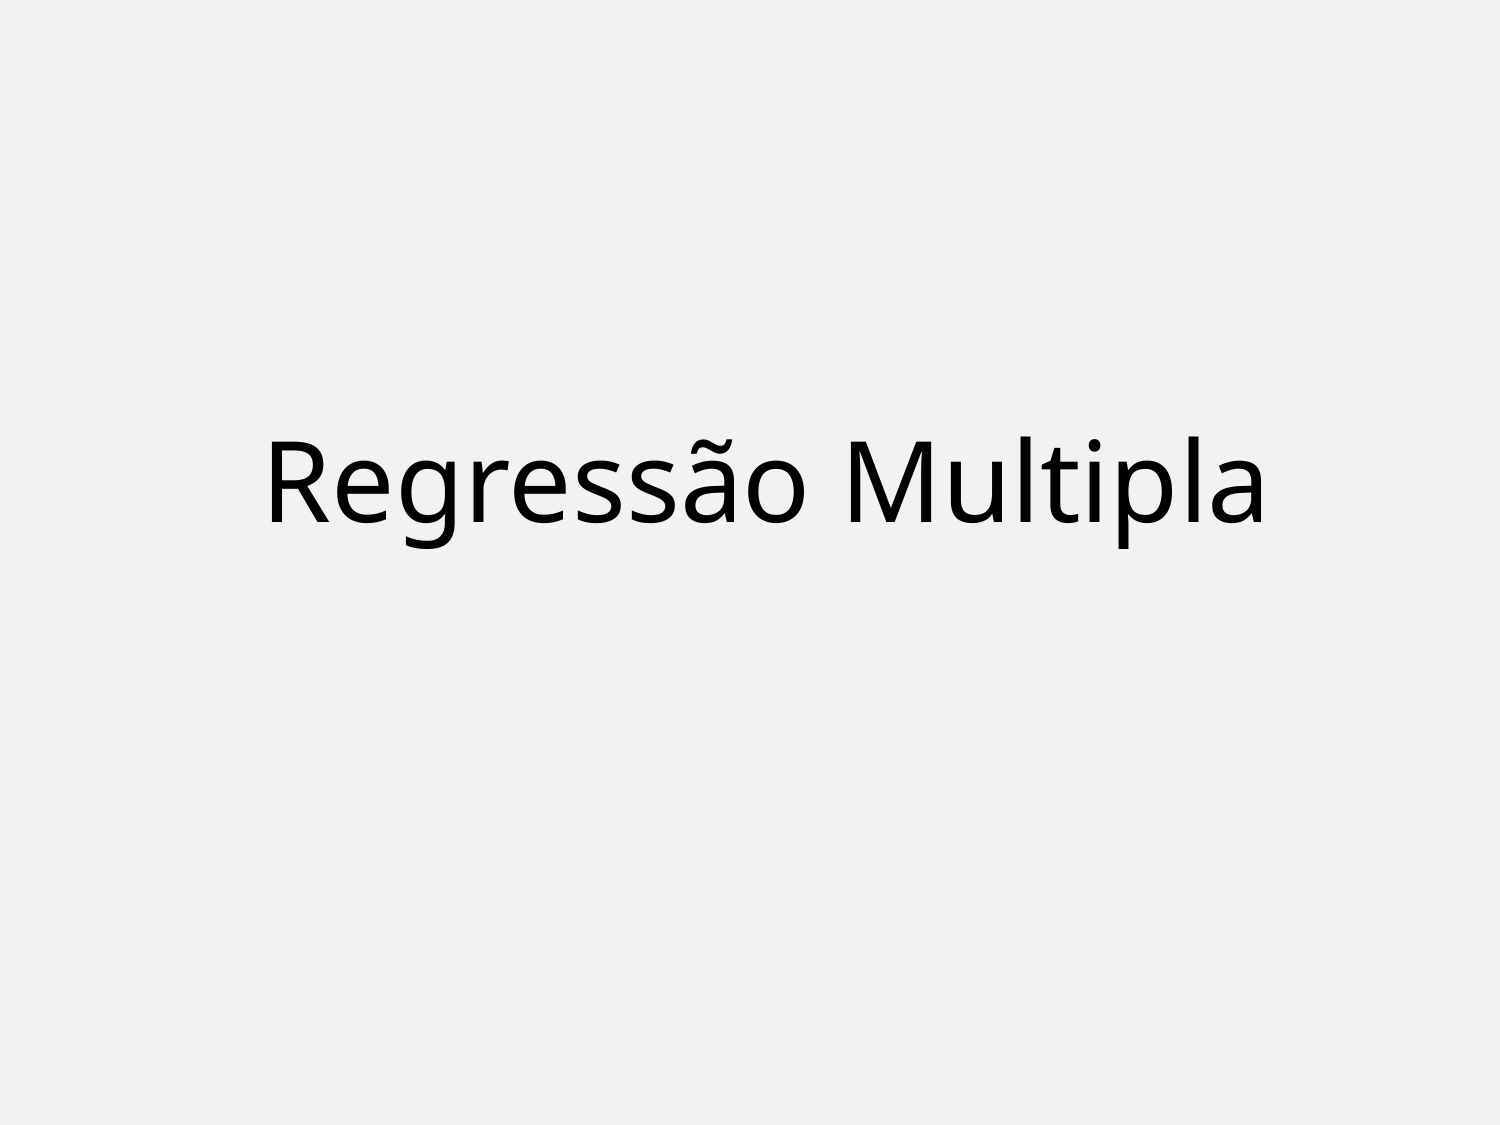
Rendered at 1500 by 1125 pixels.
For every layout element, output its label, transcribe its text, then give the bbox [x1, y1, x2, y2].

text_box Regressão Multipla [165, 402, 1369, 552]
